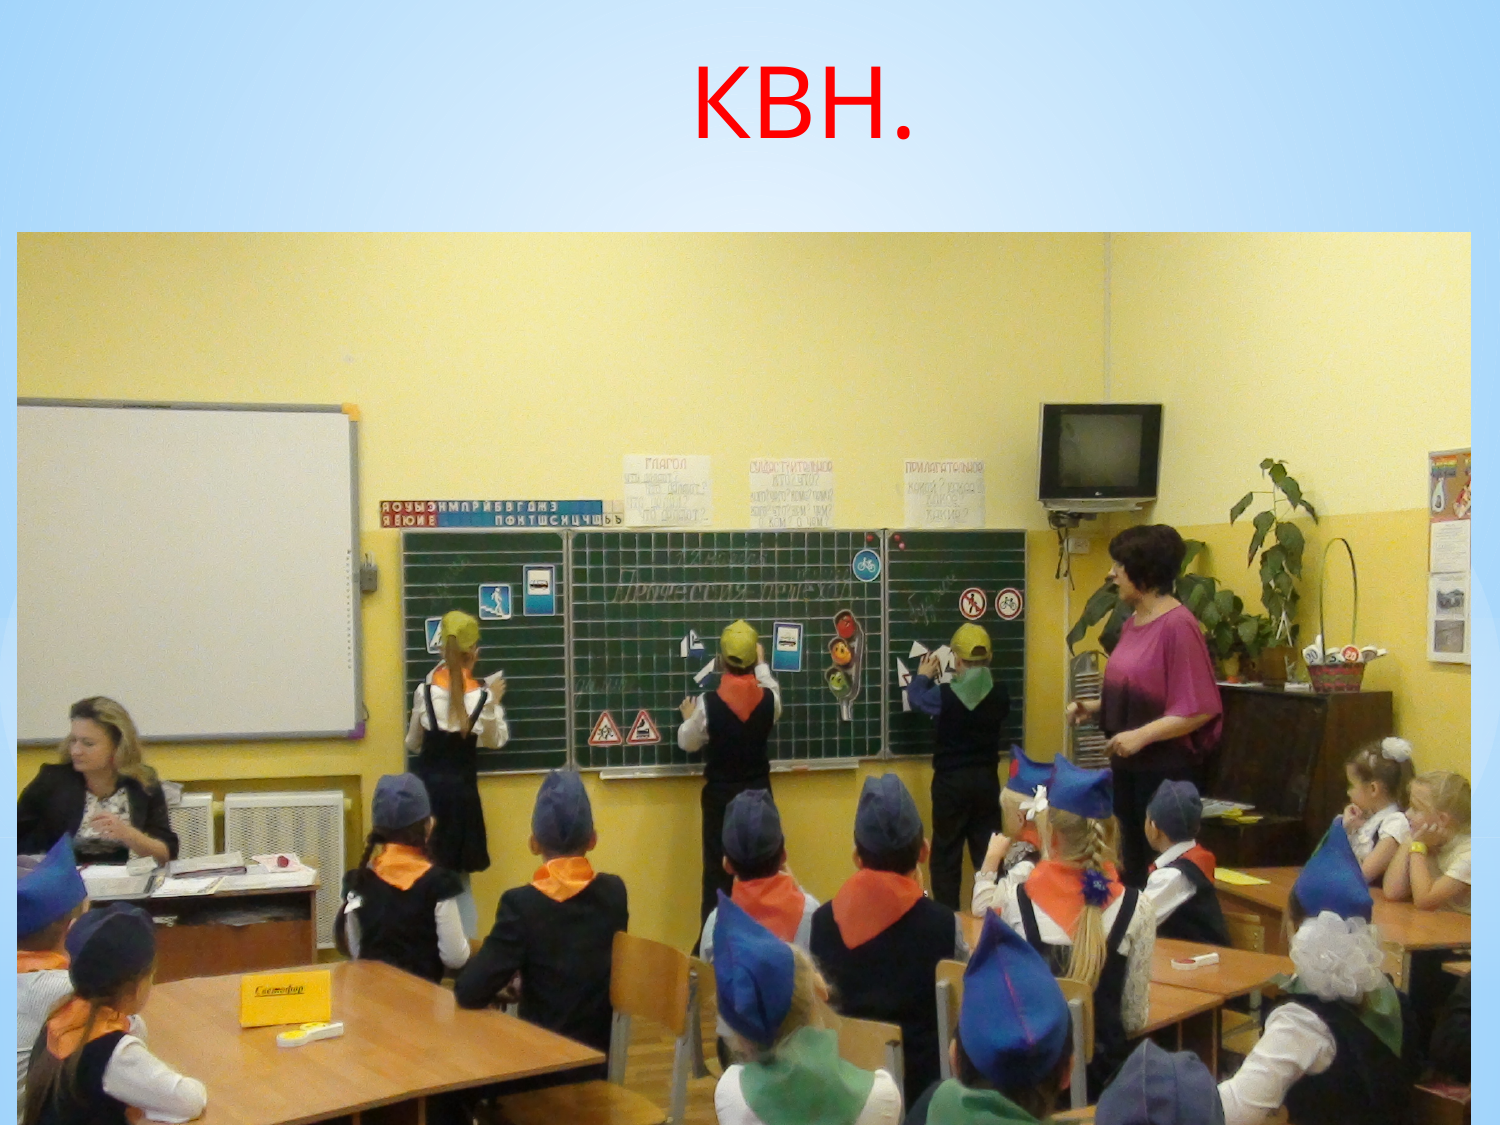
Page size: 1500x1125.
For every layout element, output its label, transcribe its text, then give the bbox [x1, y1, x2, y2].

picture [17, 232, 1471, 1125]
list КВН. [187, 30, 1412, 232]
